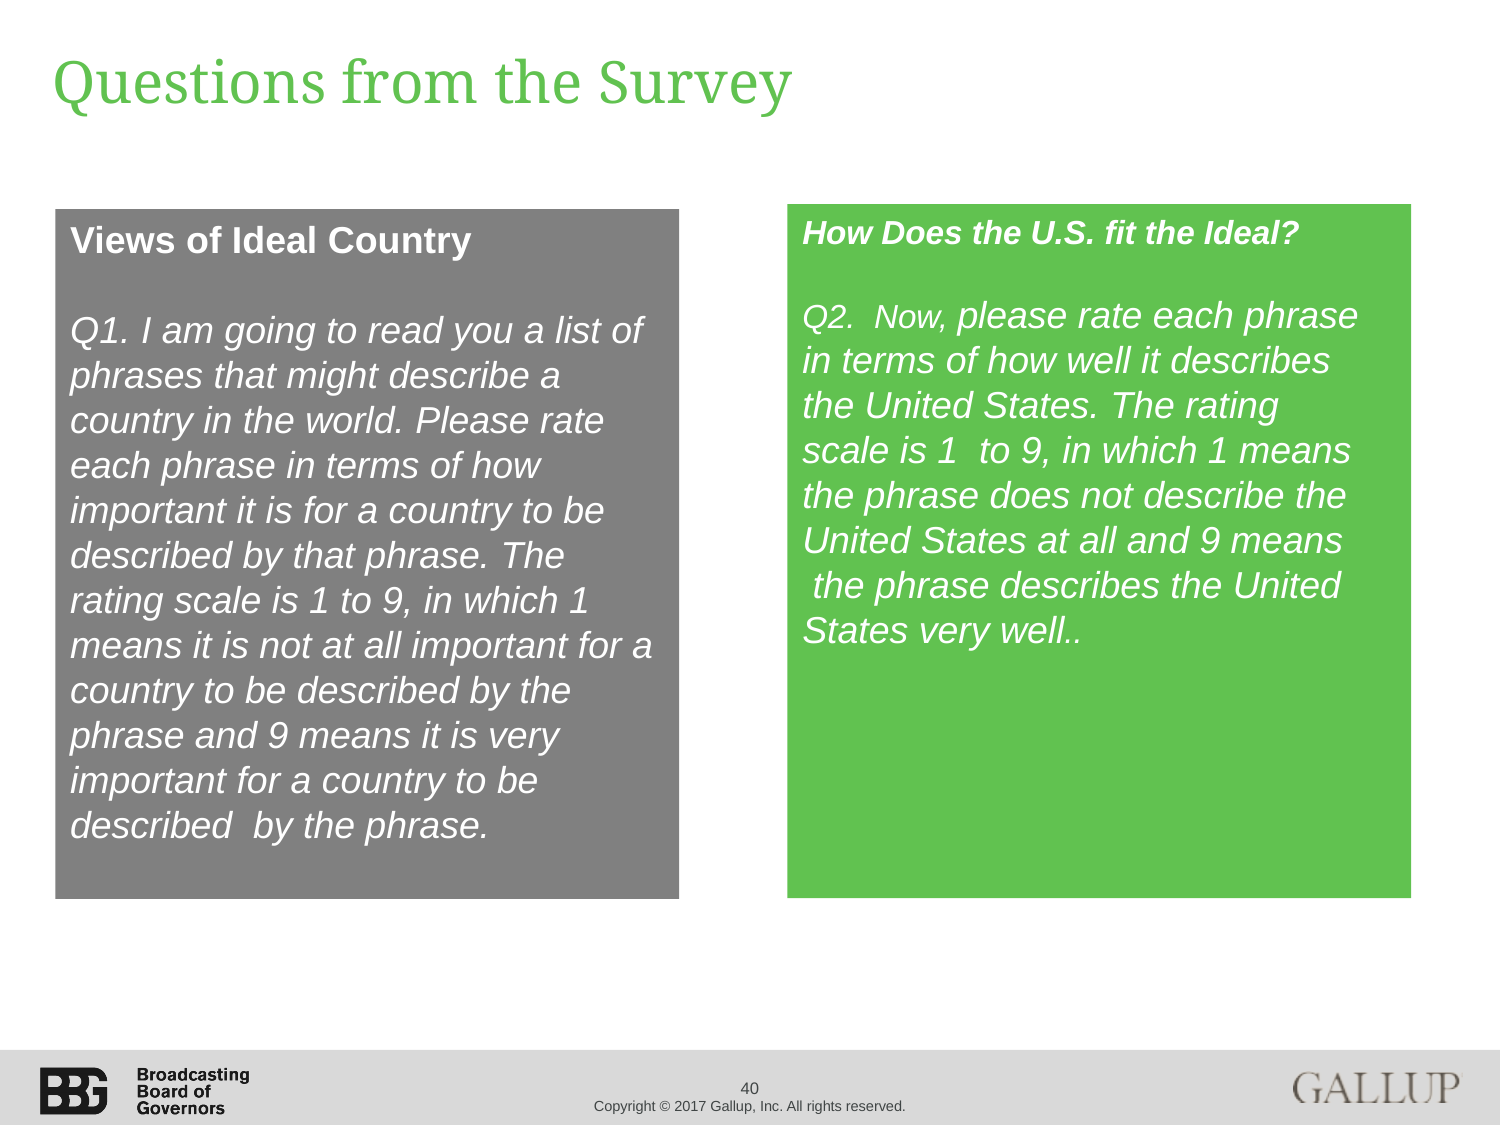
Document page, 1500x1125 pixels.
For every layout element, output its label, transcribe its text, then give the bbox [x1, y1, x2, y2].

picture [34, 1061, 256, 1120]
text_box How Does the U.S. fit the Ideal? Q2. Now, please rate each phrase in terms of how well it describes the United States. The rating scale is 1 to 9, in which 1 means the phrase does not describe the United States at all and 9 means the phrase describes the United States very well.. [787, 204, 1412, 899]
text_box Views of Ideal Country Q1. I am going to read you a list of phrases that might describe a country in the world. Please rate each phrase in terms of how important it is for a country to be described by that phrase. The rating scale is 1 to 9, in which 1 means it is not at all important for a country to be described by the phrase and 9 means it is very important for a country to be described by the phrase. [55, 209, 680, 899]
slide_number 40 [712, 1069, 788, 1089]
text_box Copyright © 2017 Gallup, Inc. All rights reserved. [468, 1089, 1032, 1123]
title Questions from the Survey [37, 37, 1463, 124]
